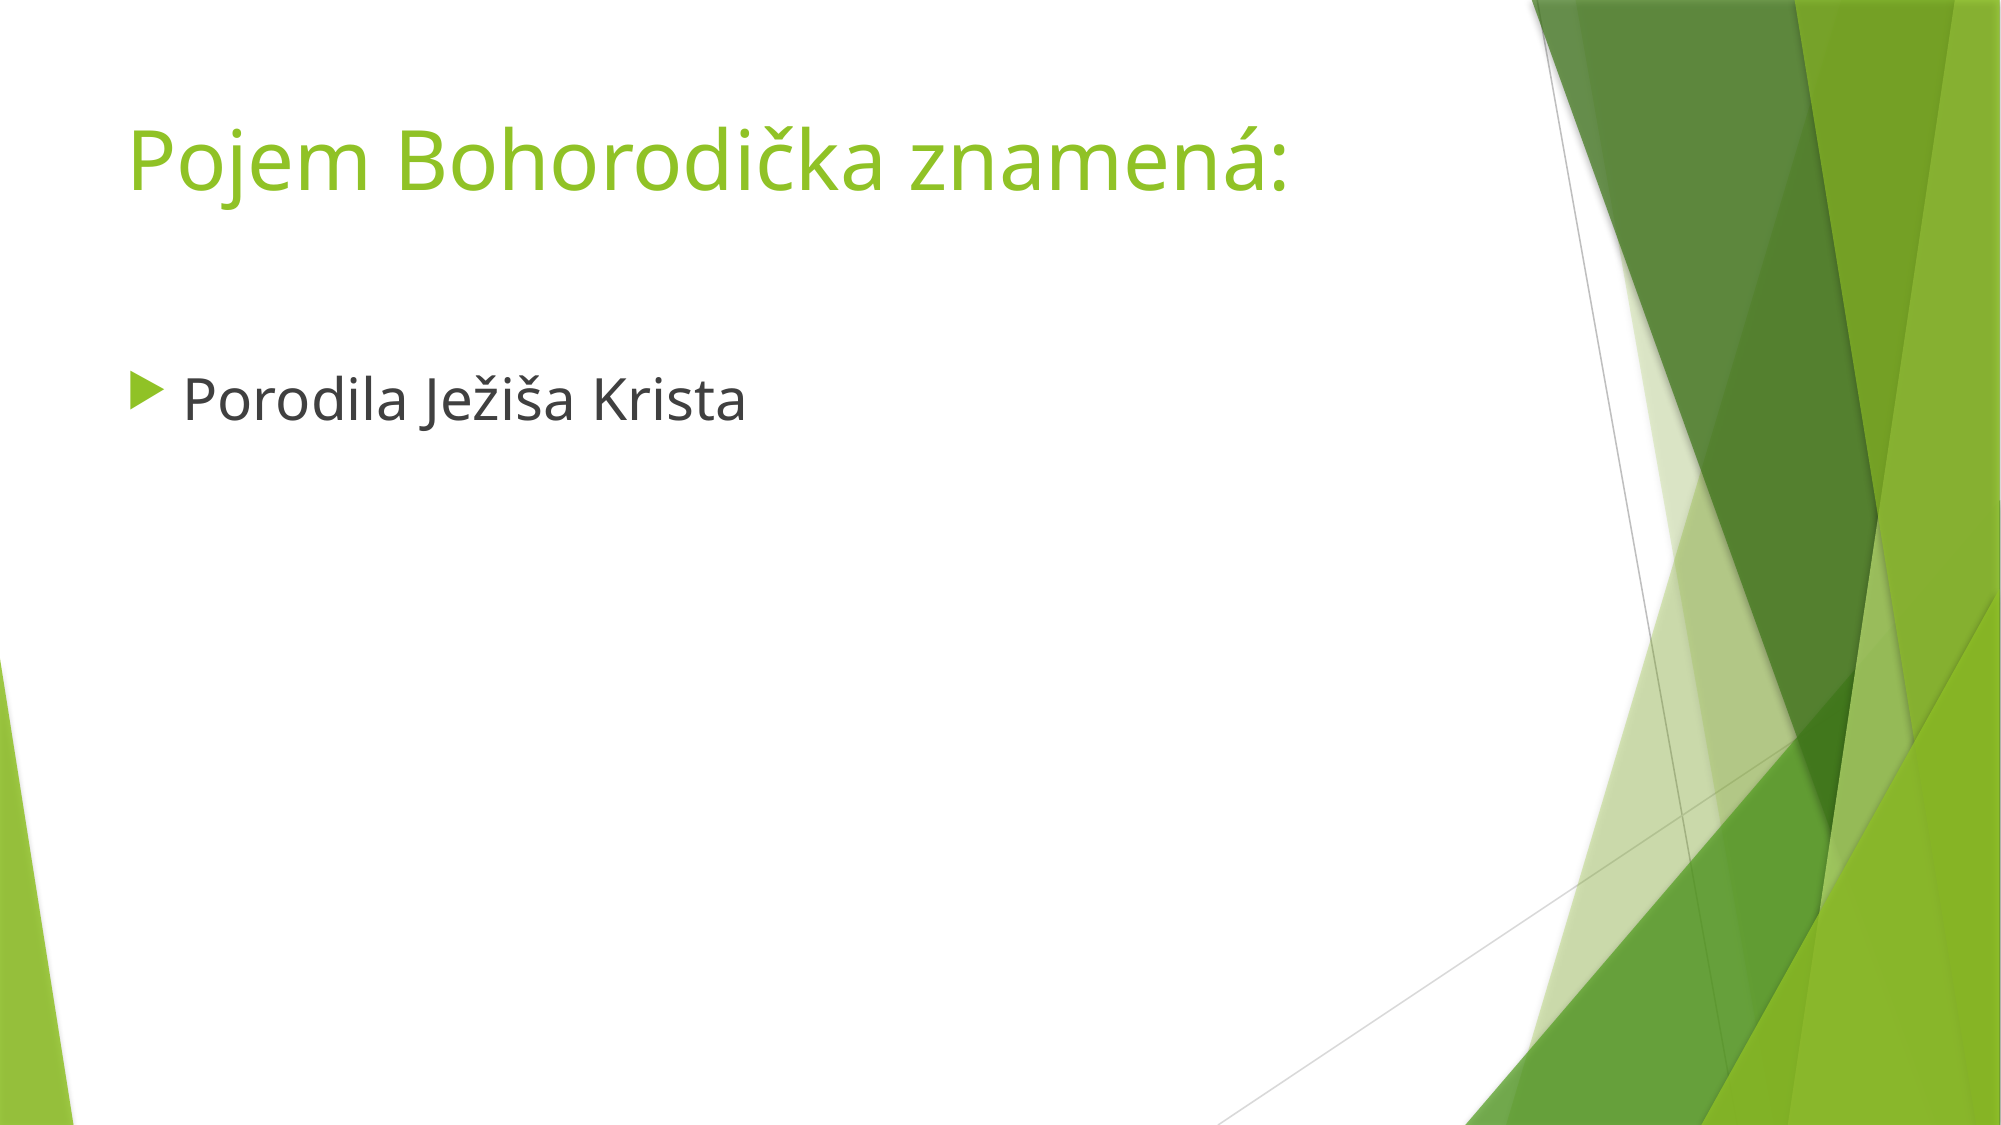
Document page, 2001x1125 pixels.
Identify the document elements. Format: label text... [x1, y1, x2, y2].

list Porodila Ježiša Krista [111, 354, 1522, 992]
title Pojem Bohorodička znamená: [111, 99, 1522, 317]
